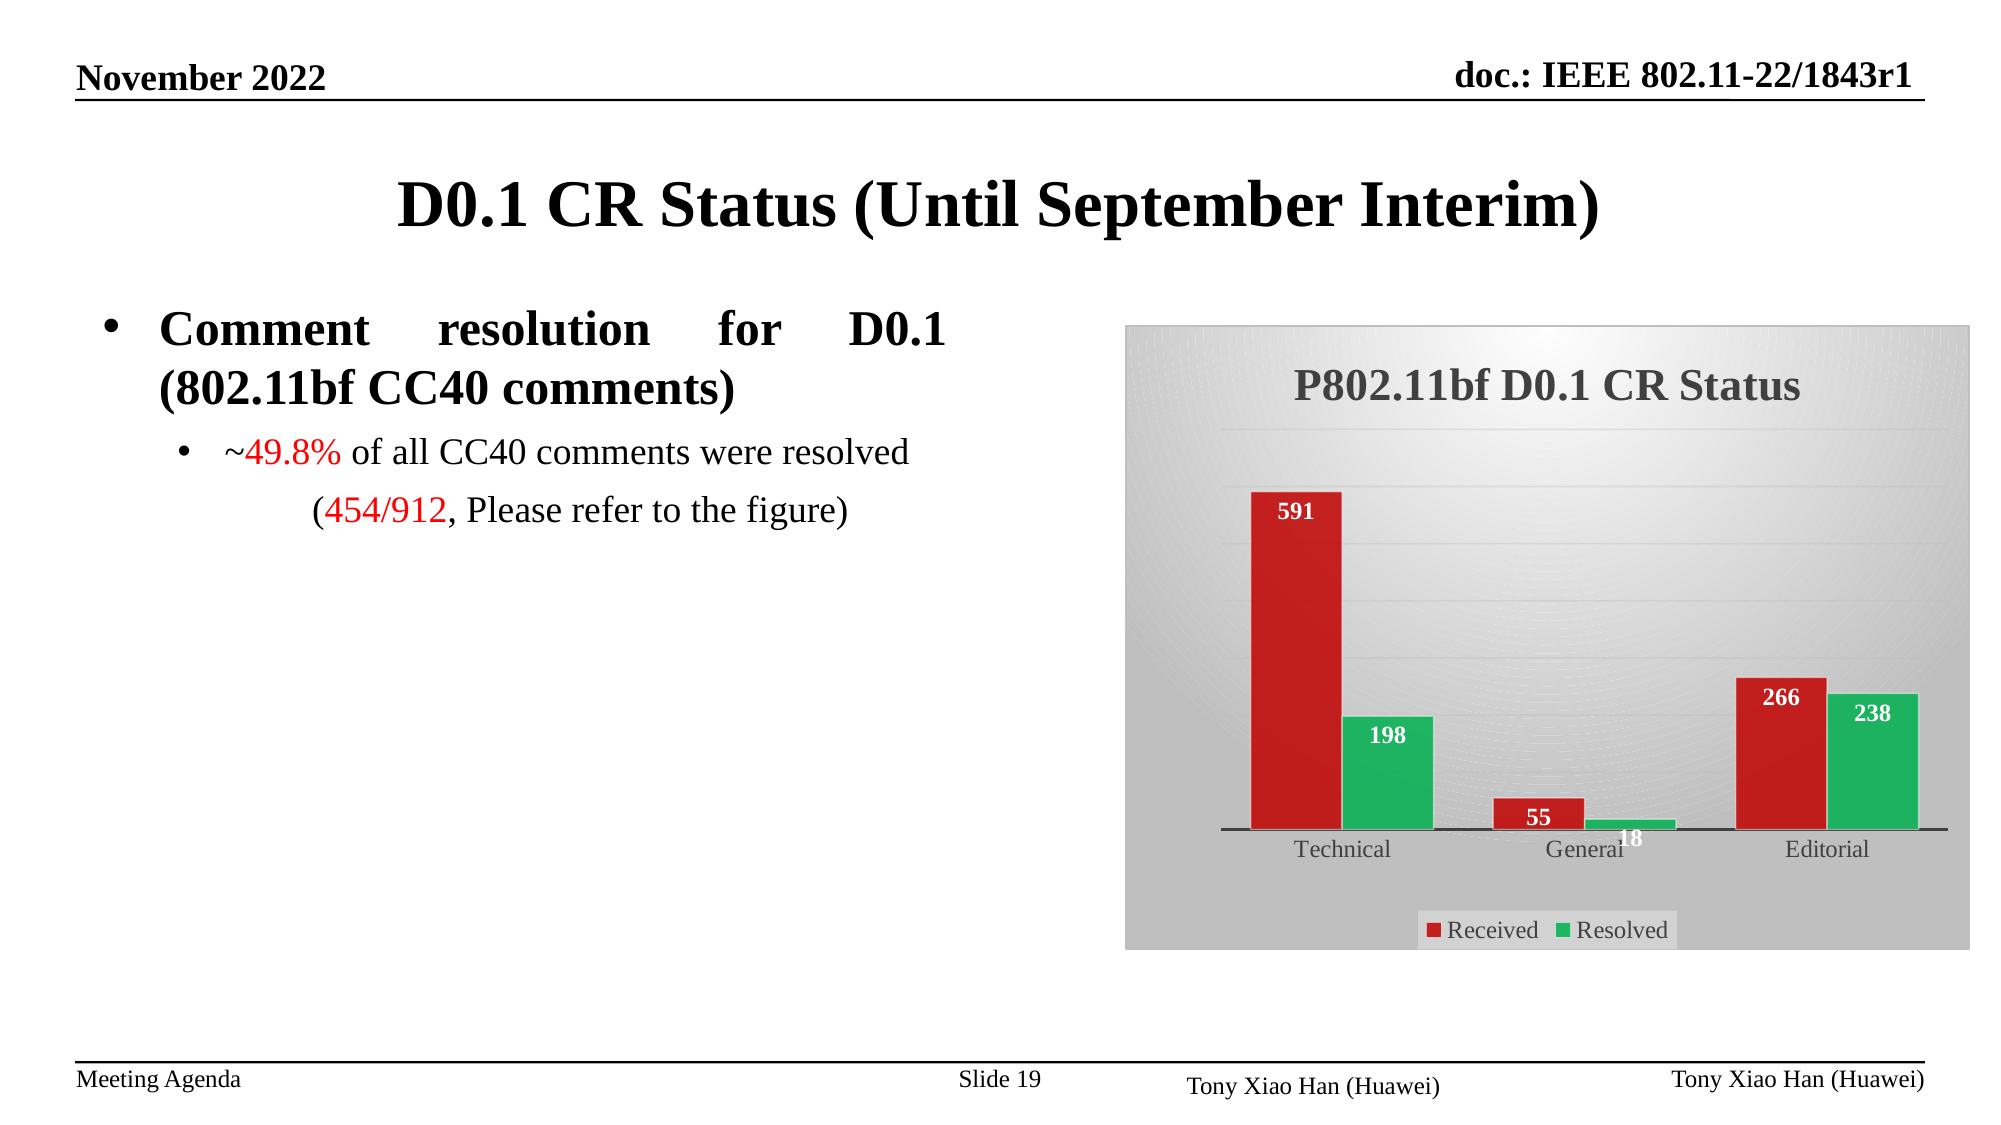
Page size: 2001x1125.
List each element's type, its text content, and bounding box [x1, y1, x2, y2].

list Comment resolution for D0.1 (802.11bf CC40 comments) ~49.8% of all CC40 comments were resolved (454/912, Please refer to the figure) [87, 287, 963, 1013]
title D0.1 CR Status (Until September Interim) [150, 112, 1850, 288]
footer Tony Xiao Han (Huawei) [1171, 1062, 1869, 1092]
chart [1124, 324, 1971, 951]
